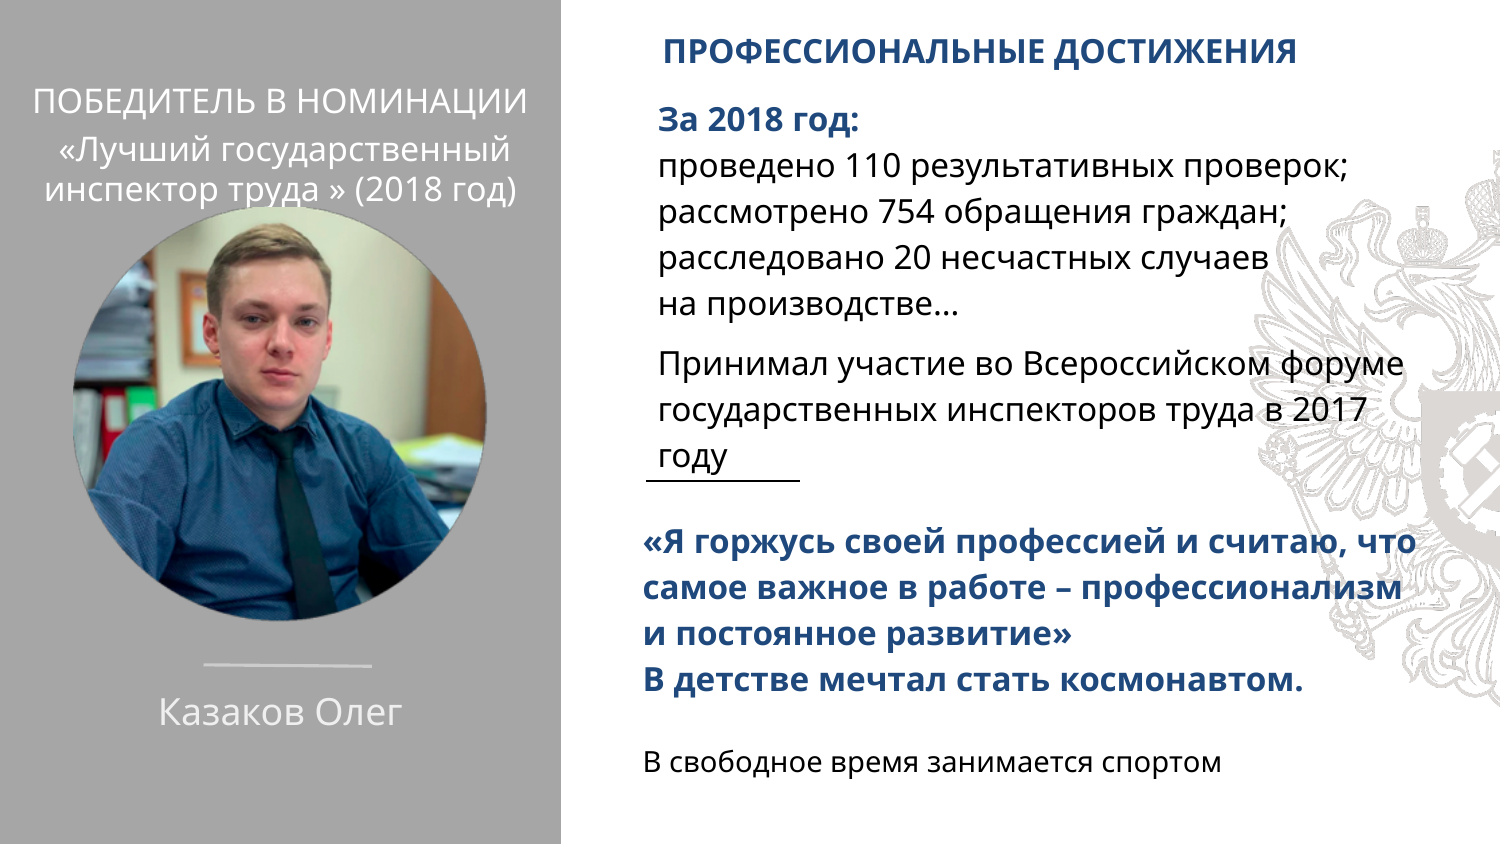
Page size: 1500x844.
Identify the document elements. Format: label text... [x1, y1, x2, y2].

text_box ПОБЕДИТЕЛЬ В НОМИНАЦИИ «Лучший государственный инспектор труда » (2018 год) [0, 43, 561, 221]
picture [73, 207, 488, 622]
text_box «Я горжусь своей профессией и считаю, что самое важное в работе – профессионализм и постоянное развитие» В детстве мечтал стать космонавтом. В свободное время занимается спортом [627, 52, 1449, 777]
text_box За 2018 год: проведено 110 результативных проверок; рассмотрено 754 обращения граждан; расследовано 20 несчастных случаев на производстве… Принимал участие во Всероссийском форуме государственных инспекторов труда в 2017 году [642, 67, 1427, 505]
text_box ПРОФЕССИОНАЛЬНЫЕ ДОСТИЖЕНИЯ [647, 35, 1429, 100]
picture [988, 149, 1500, 730]
list Казаков Олег [0, 610, 561, 765]
text_box [0, 0, 563, 844]
